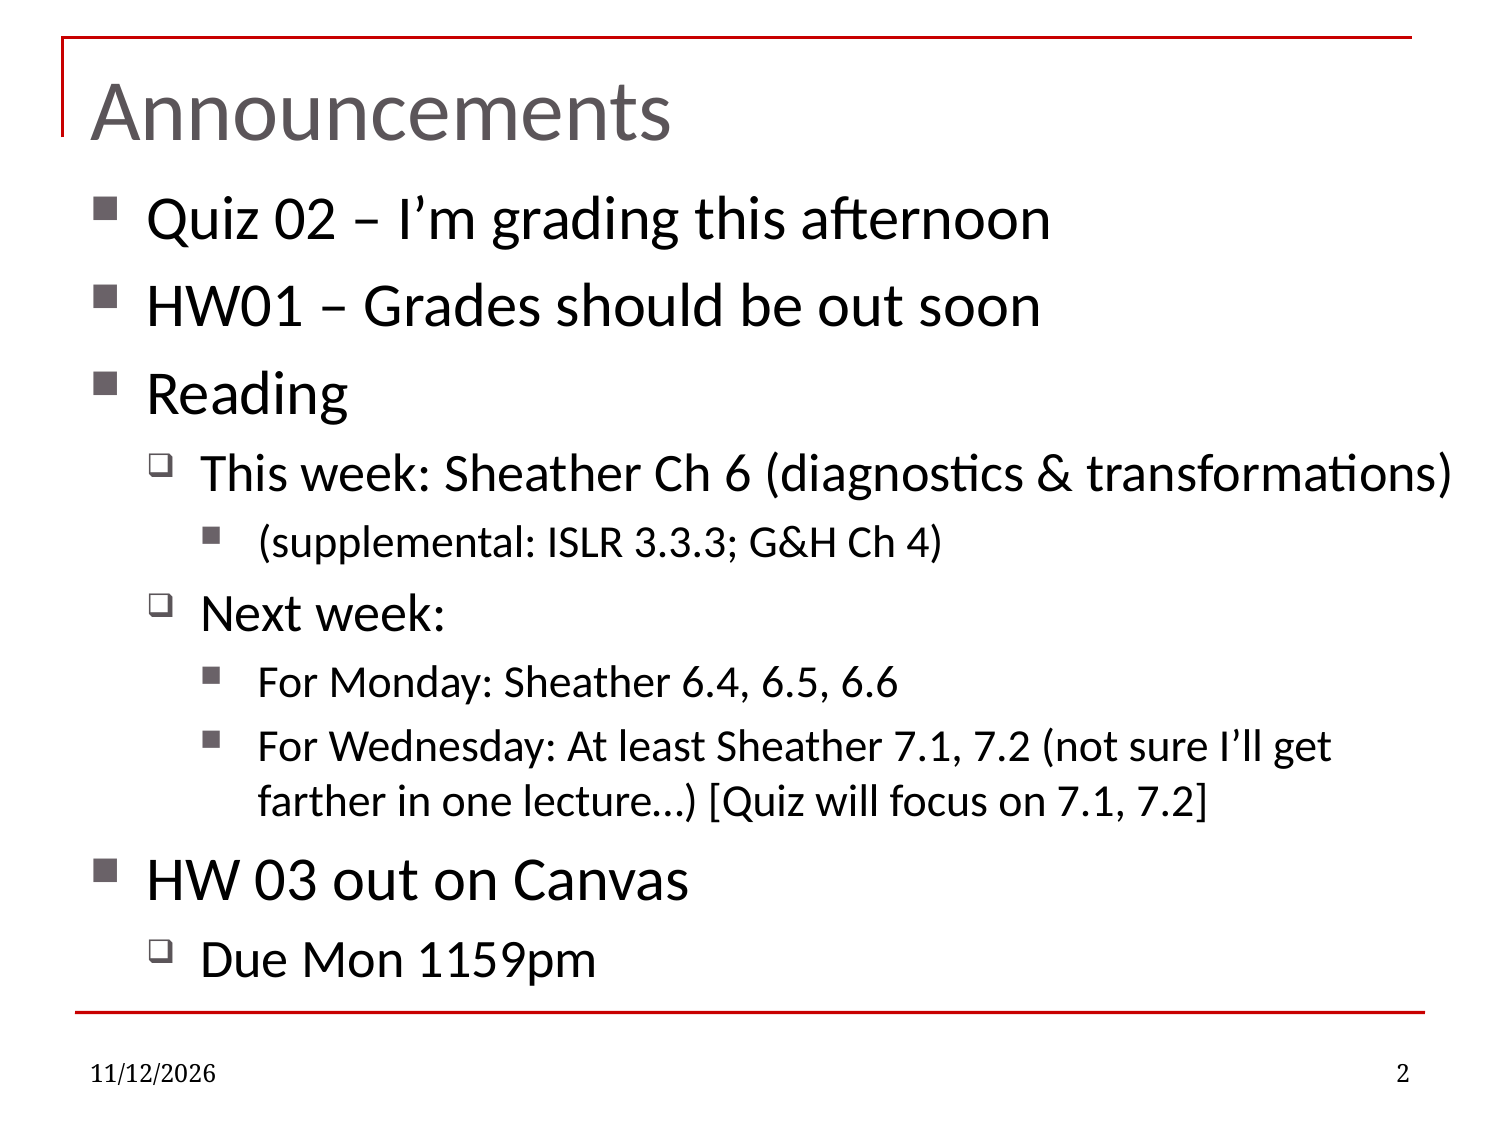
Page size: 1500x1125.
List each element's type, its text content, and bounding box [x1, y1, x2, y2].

title Announcements [75, 45, 1425, 169]
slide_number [75, 1024, 425, 1100]
slide_number 2 [1074, 1024, 1425, 1100]
list Quiz 02 – I’m grading this afternoon HW01 – Grades should be out soon Reading This week: Sheather Ch 6 (diagnostics & transformations) (supplemental: ISLR 3.3.3; G&H Ch 4) Next week: For Monday: Sheather 6.4, 6.5, 6.6 For Wednesday: At least Sheather 7.1, 7.2 (not sure I’ll get farther in one lecture…) [Quiz will focus on 7.1, 7.2] HW 03 out on Canvas Due Mon 1159pm [75, 169, 1475, 963]
